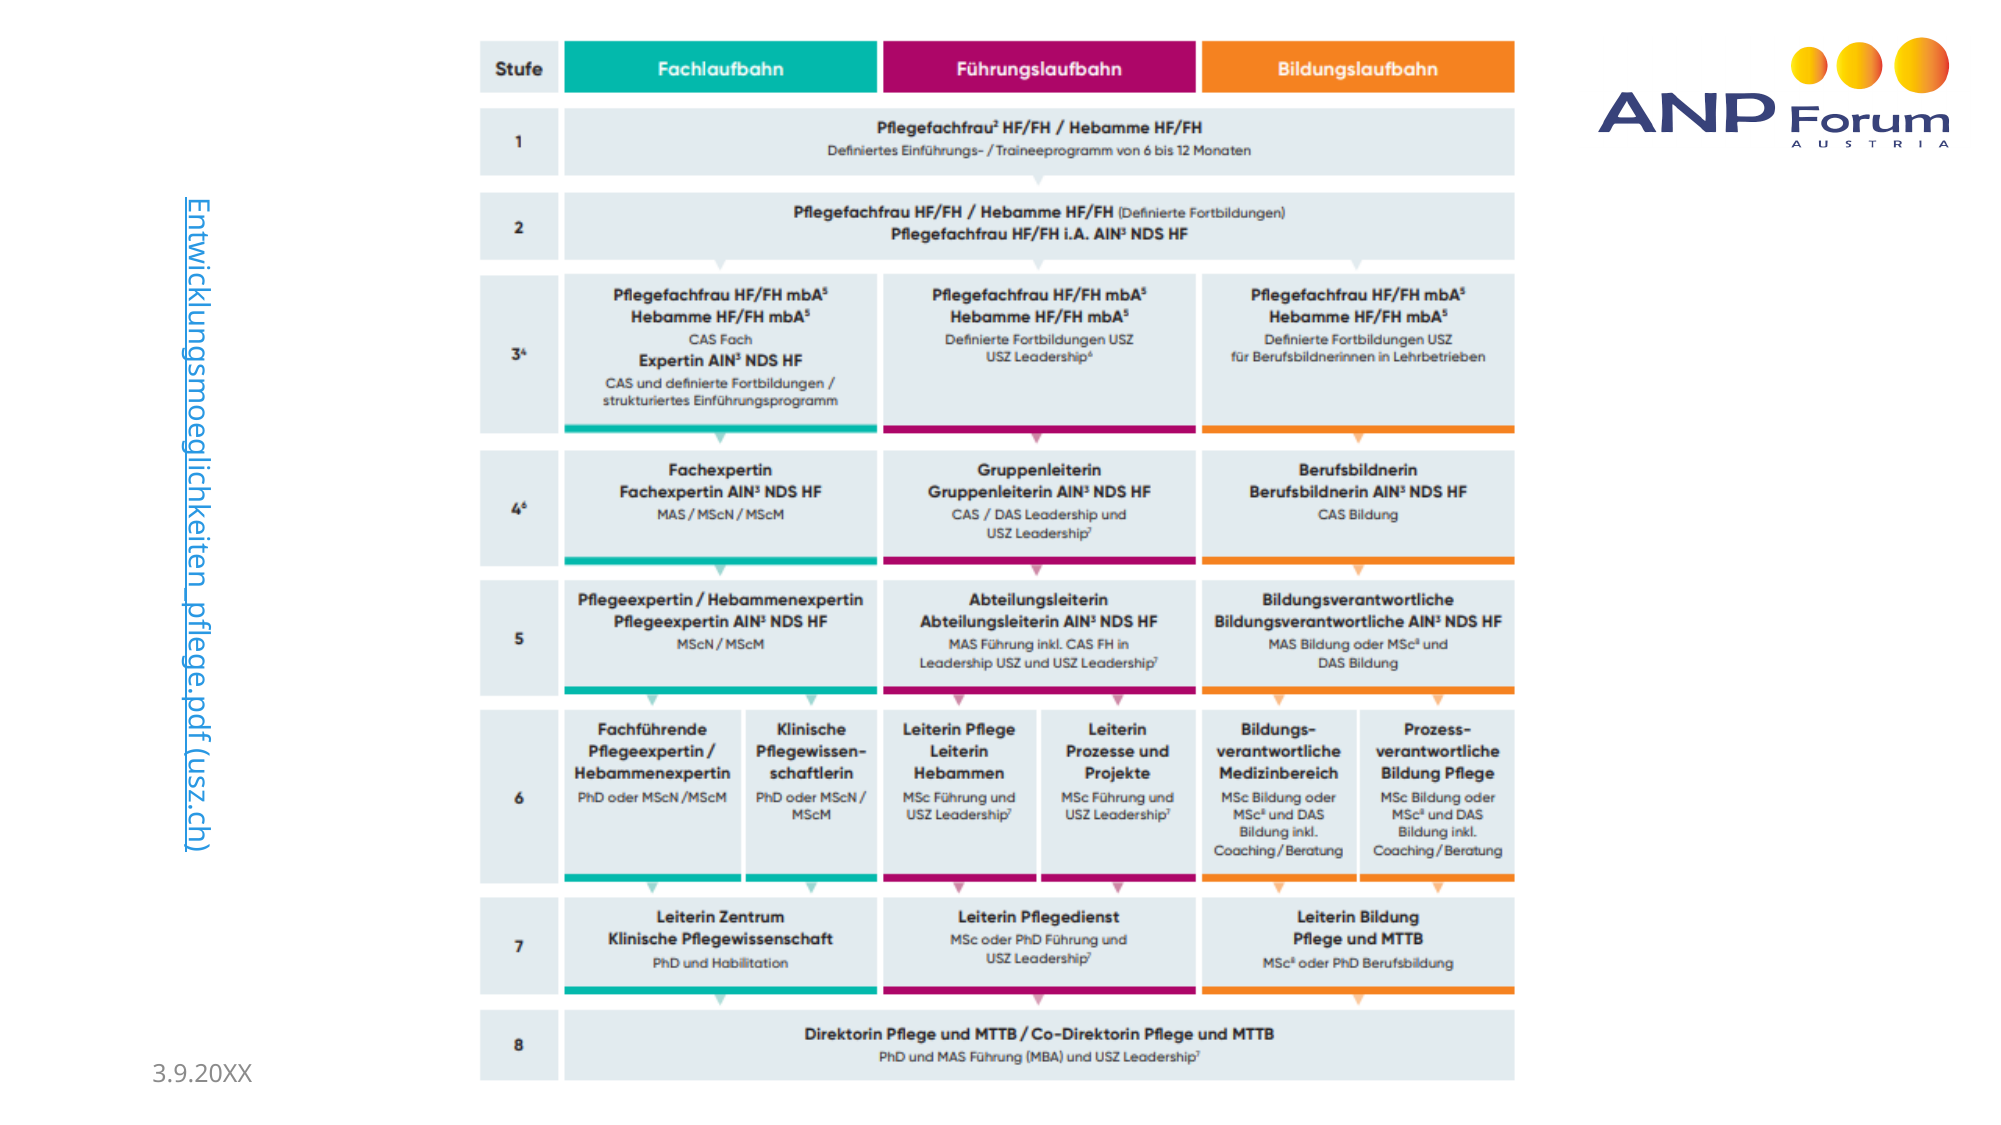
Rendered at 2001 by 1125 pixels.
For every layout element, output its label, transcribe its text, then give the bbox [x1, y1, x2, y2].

picture [456, 20, 1543, 1104]
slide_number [137, 1042, 456, 1103]
text_box Entwicklungsmoeglichkeiten_pflege.pdf (usz.ch) [171, 182, 226, 943]
picture [1579, 36, 1971, 148]
